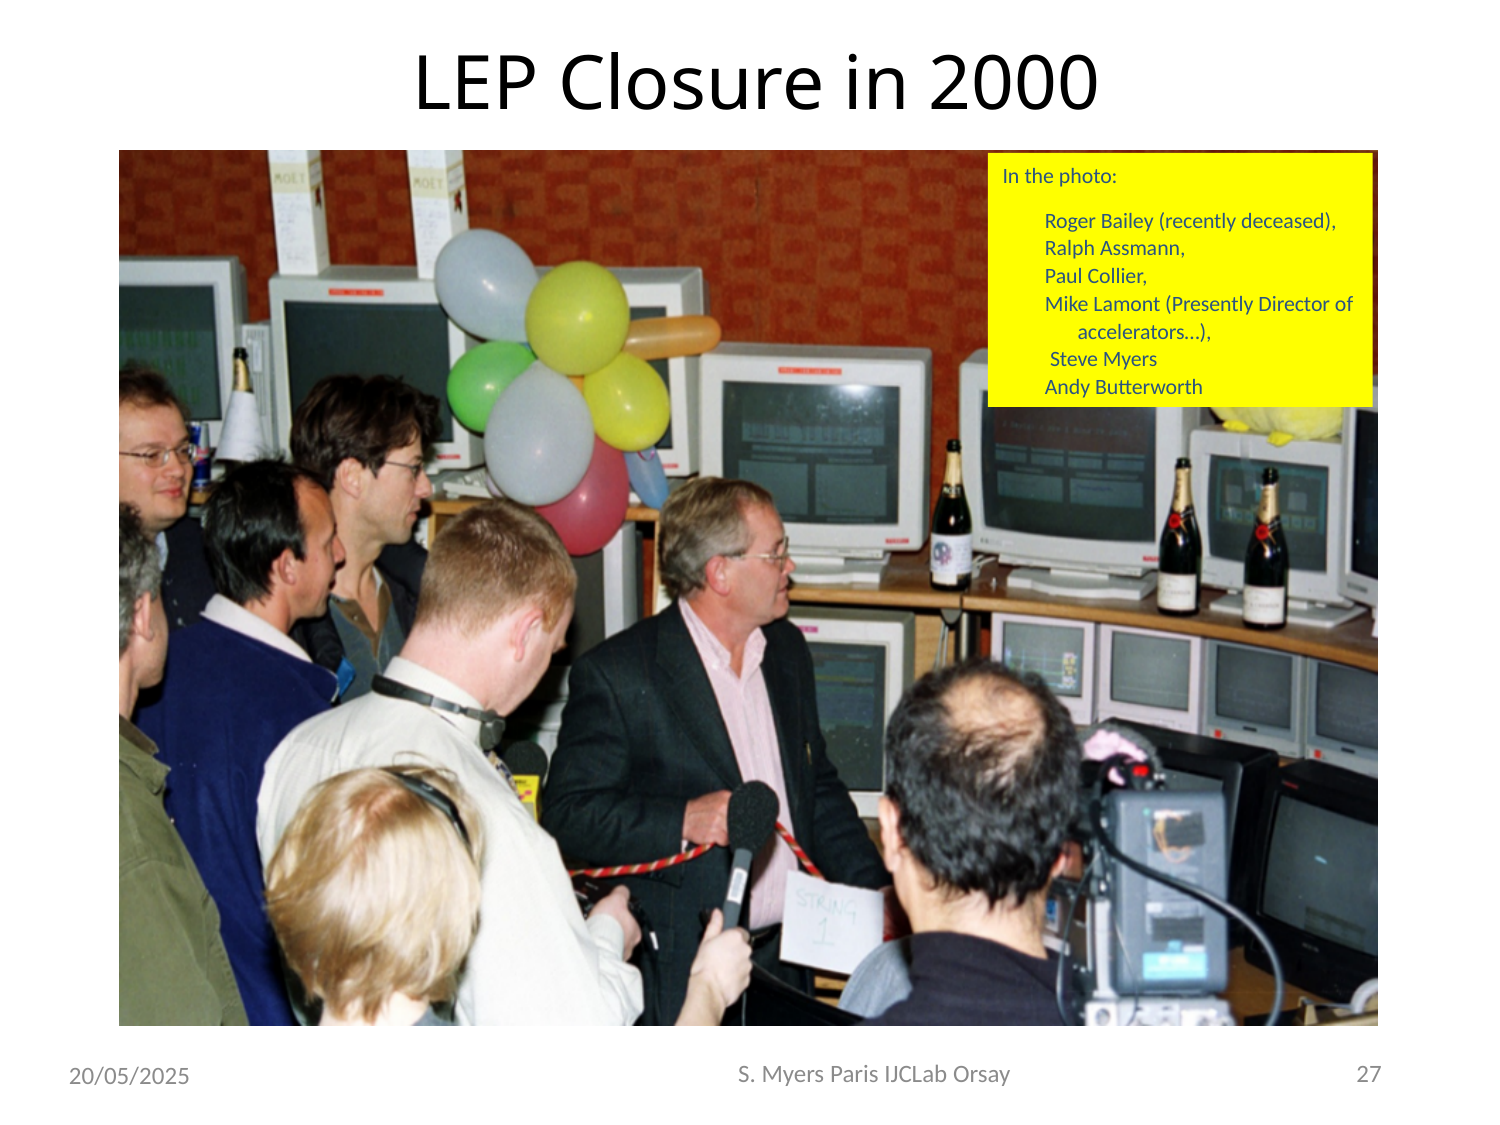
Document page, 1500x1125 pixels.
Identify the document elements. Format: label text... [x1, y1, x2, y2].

footer S. Myers Paris IJCLab Orsay [714, 1042, 1035, 1103]
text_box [119, 150, 1378, 1026]
slide_number 27 [1301, 1042, 1397, 1103]
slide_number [53, 1046, 253, 1103]
title LEP Closure in 2000 [100, 20, 1394, 151]
